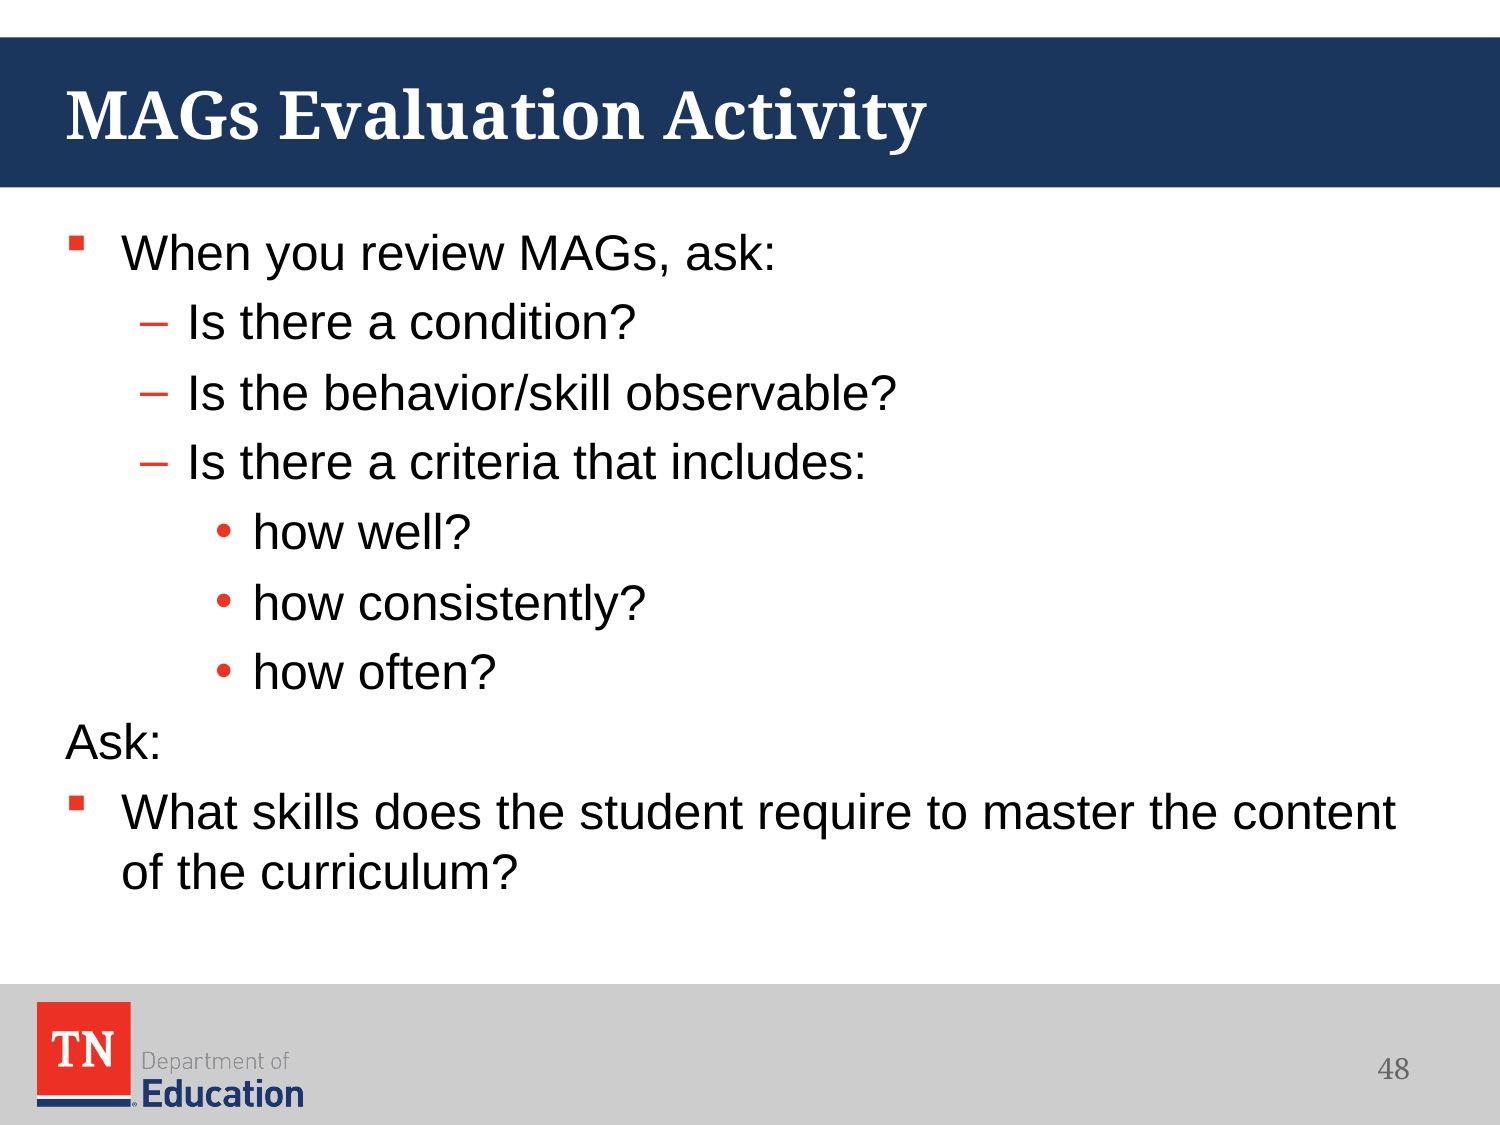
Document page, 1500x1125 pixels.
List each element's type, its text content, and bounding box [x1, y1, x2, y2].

list When you review MAGs, ask: Is there a condition? Is the behavior/skill observable? Is there a criteria that includes: how well? how consistently? how often? Ask: What skills does the student require to master the content of the curriculum? [50, 212, 1425, 955]
slide_number 48 [1350, 1042, 1425, 1103]
picture [37, 1002, 303, 1107]
title MAGs Evaluation Activity [50, 37, 1413, 188]
